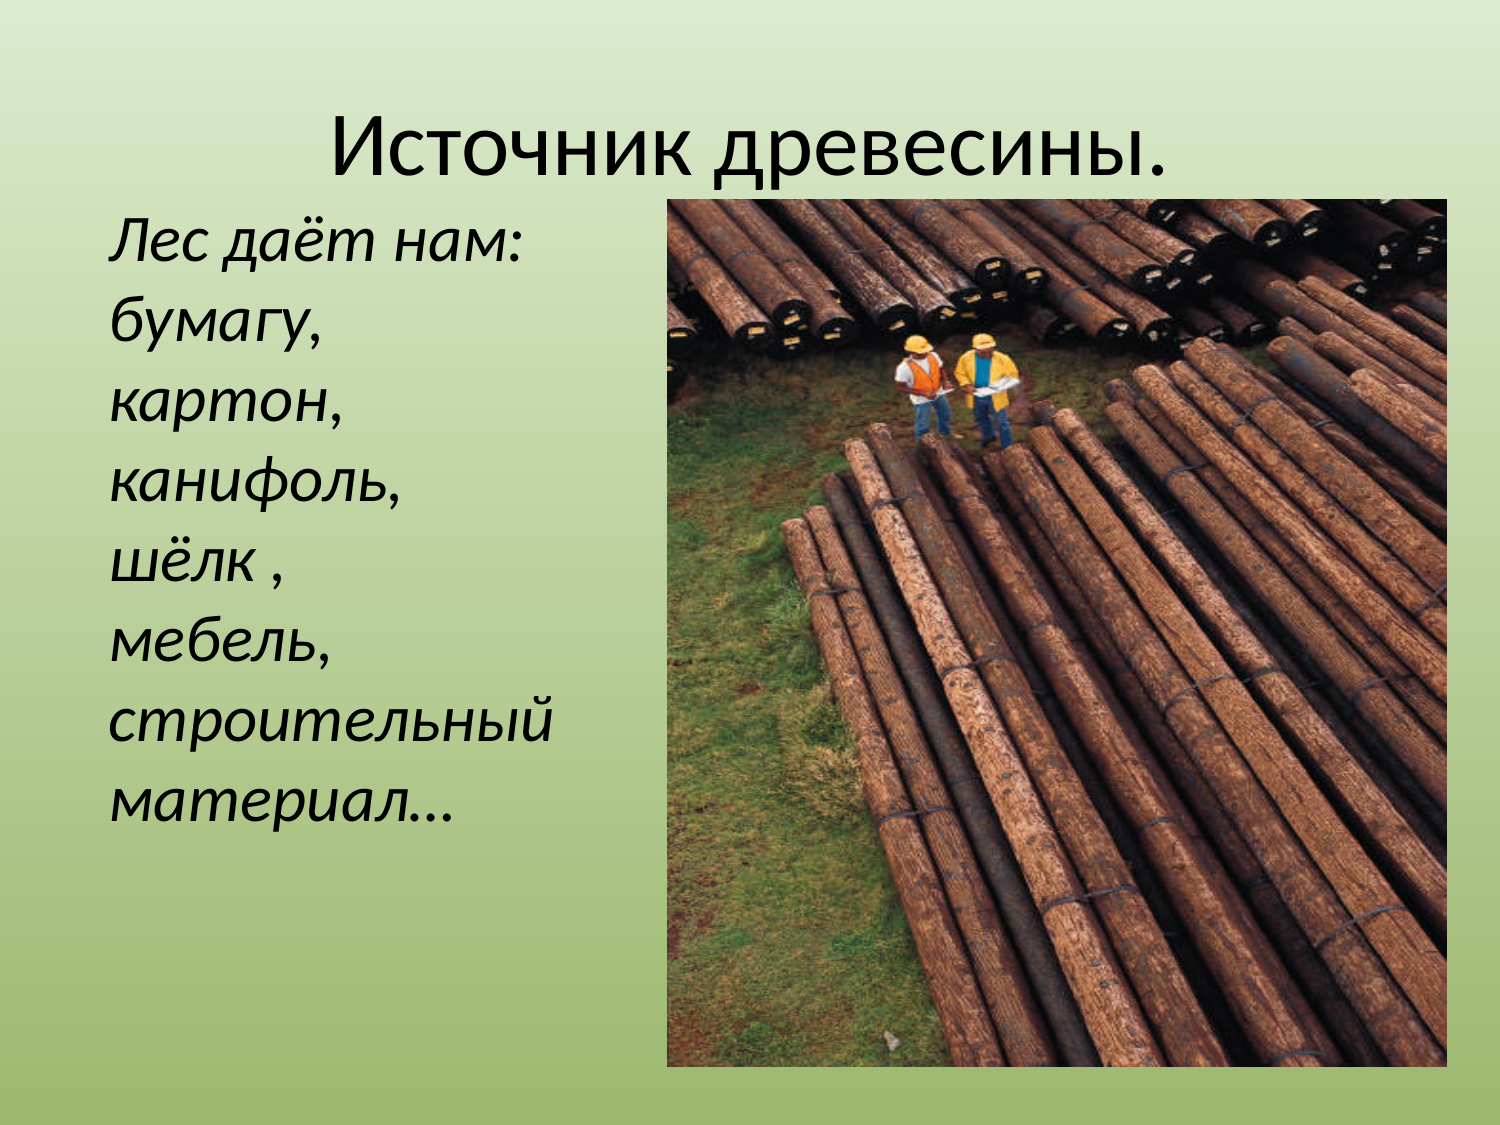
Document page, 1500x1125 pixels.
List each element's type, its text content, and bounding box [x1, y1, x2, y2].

title Источник древесины. [74, 44, 1426, 233]
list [667, 198, 1448, 1067]
text_box Лес даёт нам: бумагу, картон, канифоль, шёлк , мебель, строительный материал… [93, 187, 750, 842]
